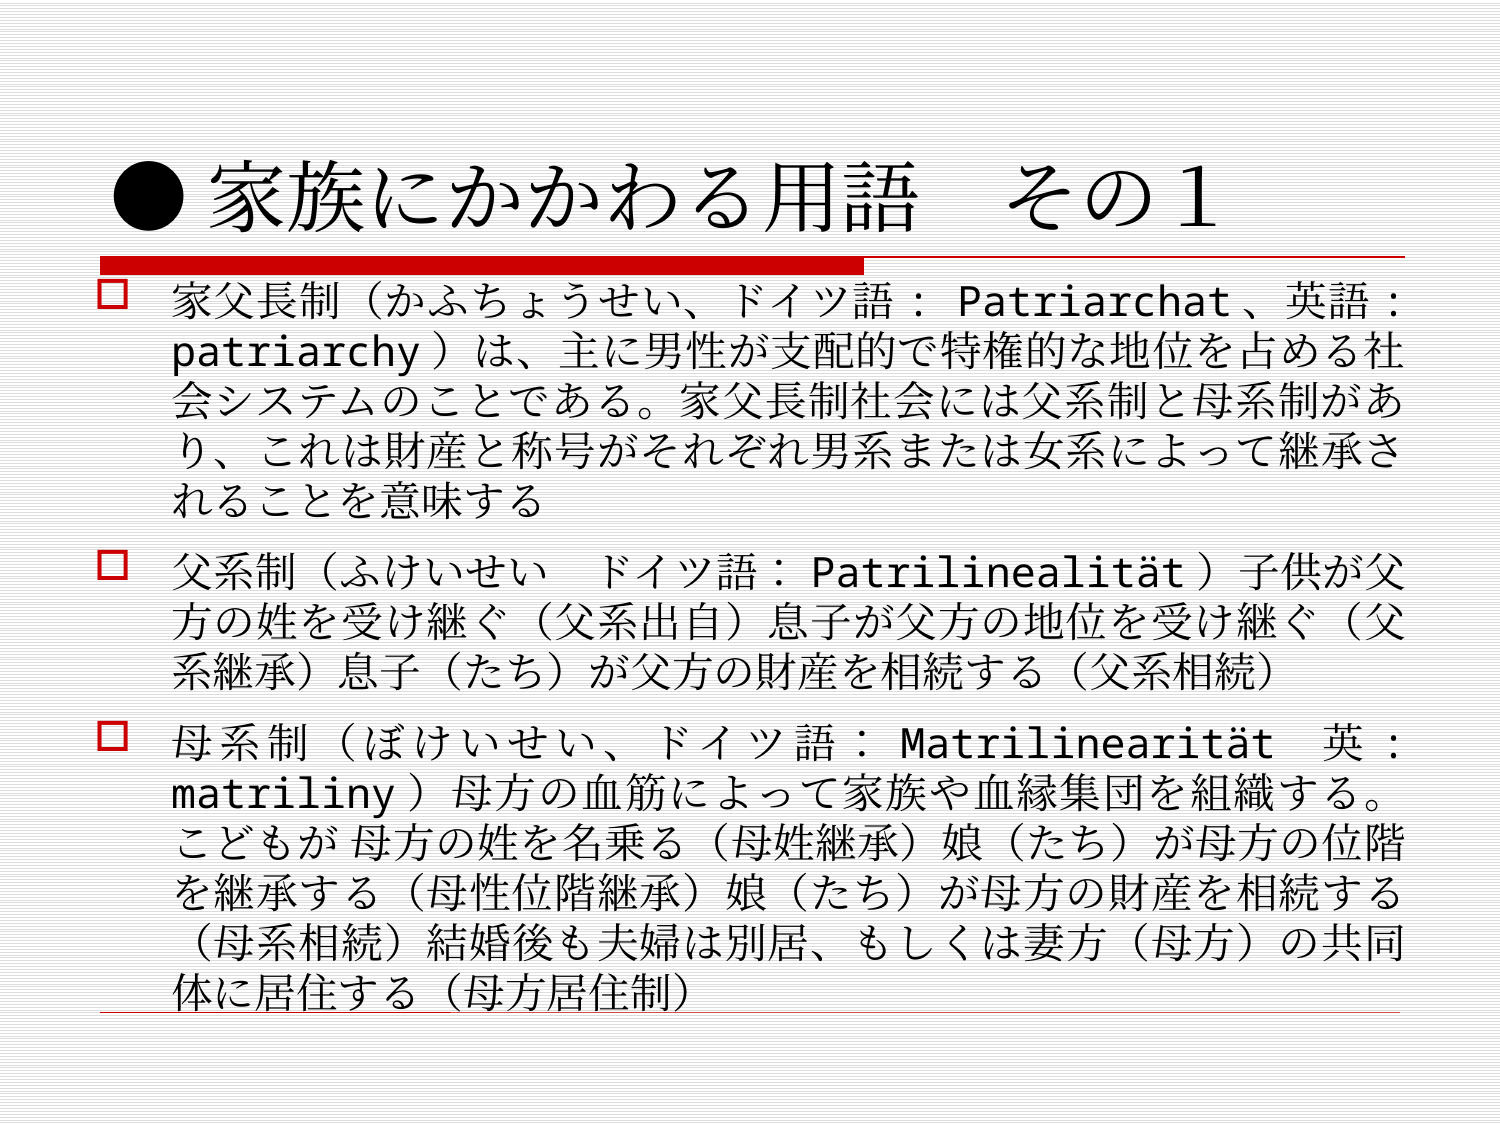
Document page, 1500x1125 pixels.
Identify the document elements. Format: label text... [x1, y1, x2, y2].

title ●家族にかかわる用語 その１ [93, 49, 1407, 250]
list 家父長制（かふちょうせい、ドイツ語: Patriarchat、英語: patriarchy）は、主に男性が支配的で特権的な地位を占める社会システムのことである。家父長制社会には父系制と母系制があり、これは財産と称号がそれぞれ男系または女系によって継承されることを意味する 父系制（ふけいせい ドイツ語：Patrilinealität）子供が父方の姓を受け継ぐ（父系出自）息子が父方の地位を受け継ぐ（父系継承）息子（たち）が父方の財産を相続する（父系相続） 母系制（ぼけいせい、ドイツ語：Matrilinearität 英: matriliny）母方の血筋によって家族や血縁集団を組織する。こどもが 母方の姓を名乗る（母姓継承）娘（たち）が母方の位階を継承する（母性位階継承）娘（たち）が母方の財産を相続する（母系相続）結婚後も夫婦は別居、もしくは妻方（母方）の共同体に居住する（母方居住制） [78, 266, 1422, 1024]
